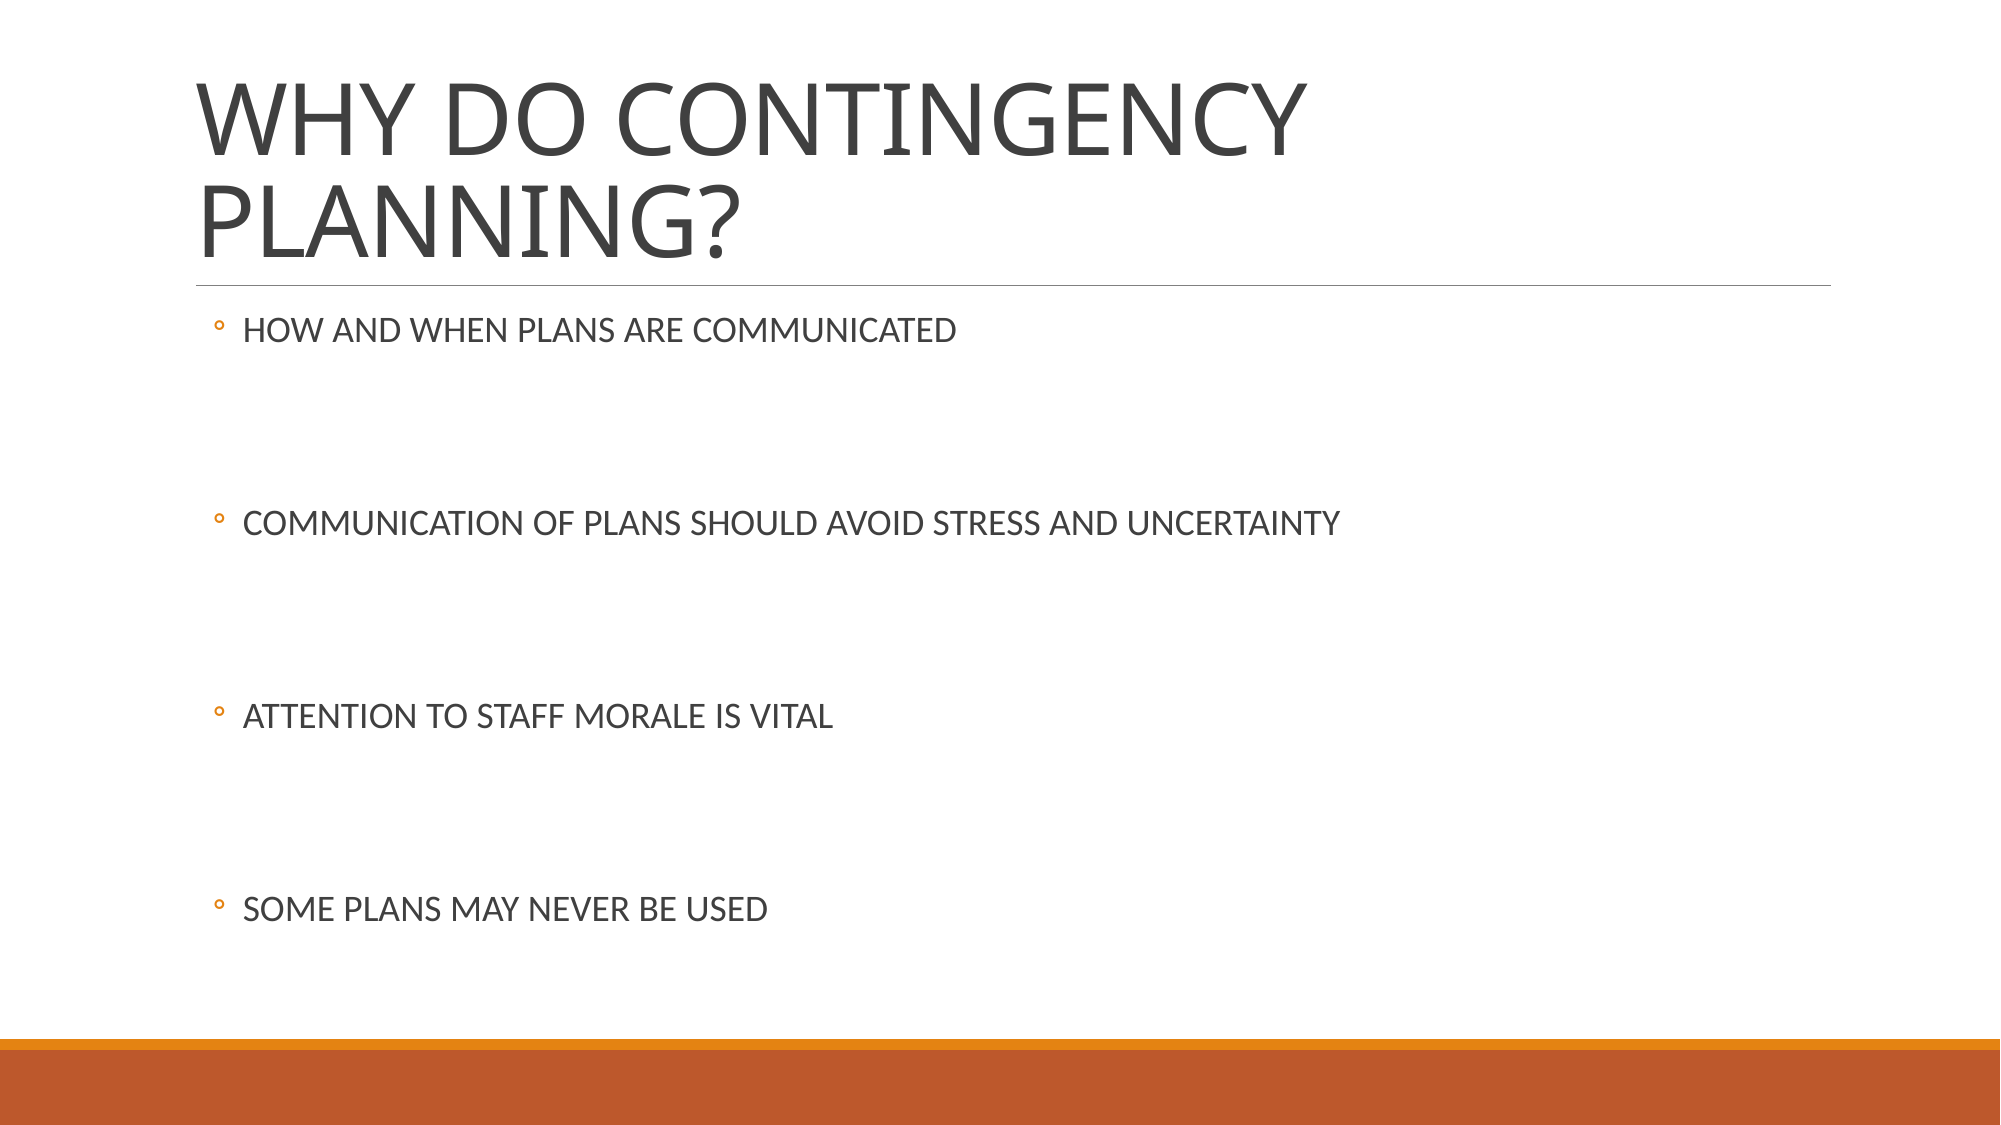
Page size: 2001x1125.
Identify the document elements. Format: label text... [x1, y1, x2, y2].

title WHY DO CONTINGENCY PLANNING? [180, 47, 1830, 285]
list HOW AND WHEN PLANS ARE COMMUNICATED COMMUNICATION OF PLANS SHOULD AVOID STRESS AND UNCERTAINTY ATTENTION TO STAFF MORALE IS VITAL SOME PLANS MAY NEVER BE USED [180, 302, 1830, 963]
